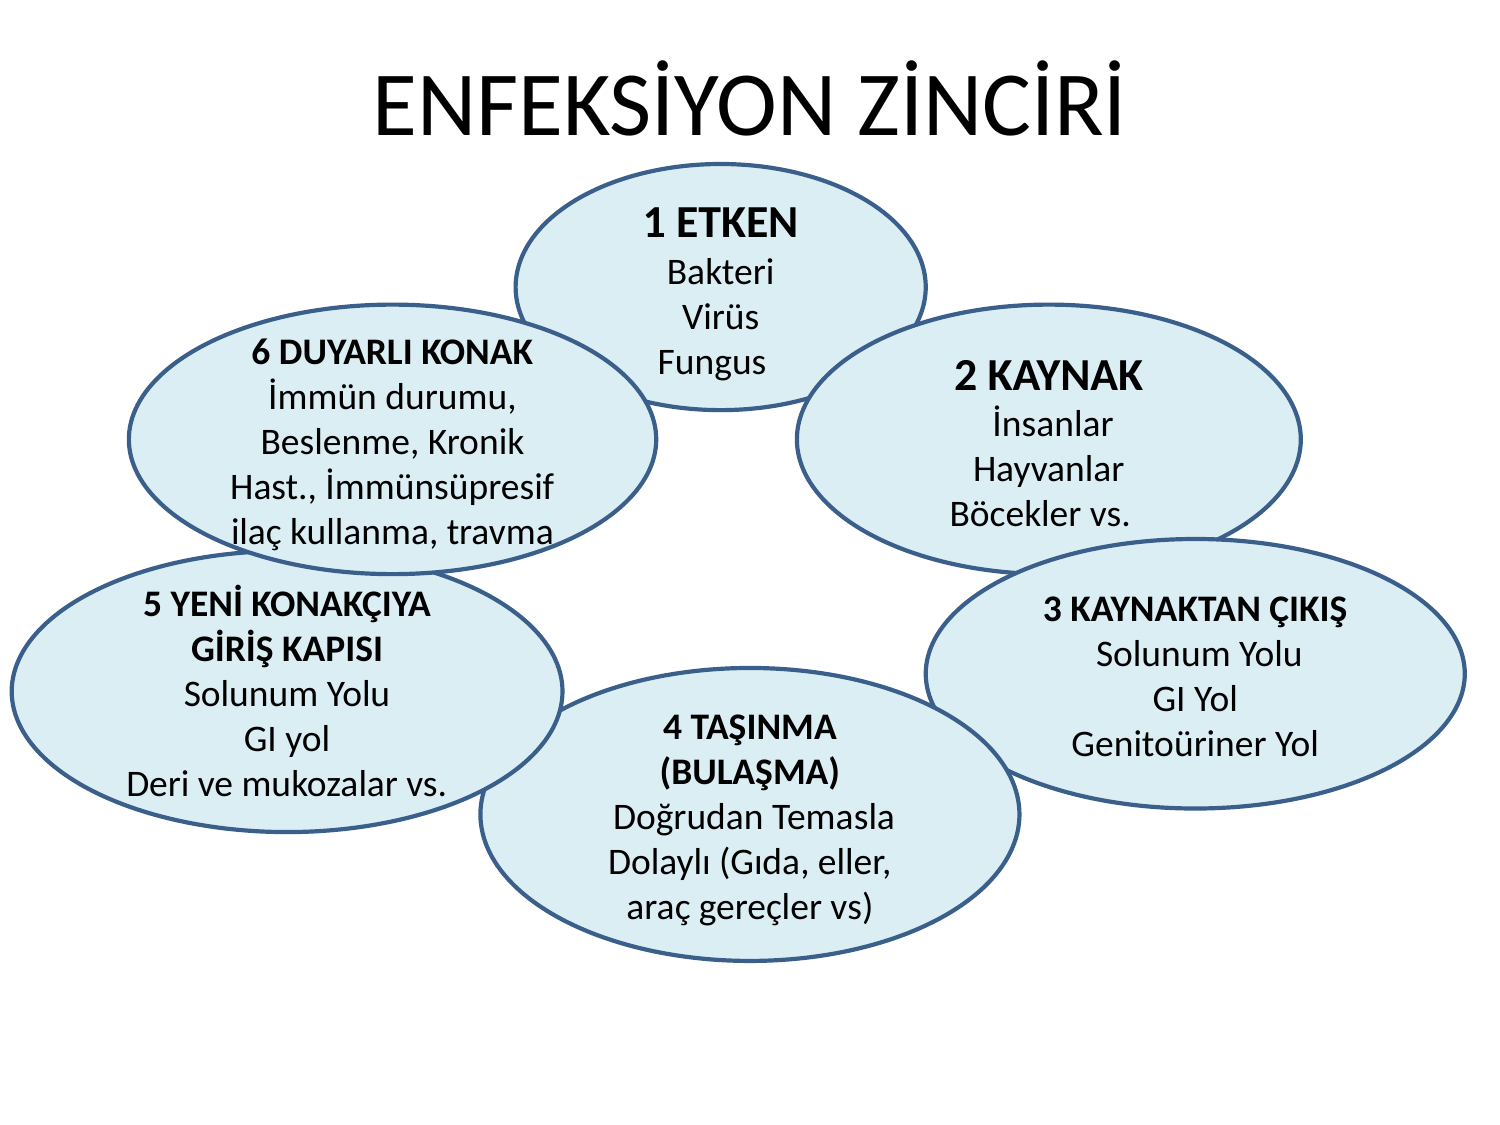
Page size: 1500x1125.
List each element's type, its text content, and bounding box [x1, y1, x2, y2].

text_box 5 YENİ KONAKÇIYA GİRİŞ KAPISI Solunum Yolu GI yol Deri ve mukozalar vs. [9, 551, 565, 835]
text_box 3 KAYNAKTAN ÇIKIŞ Solunum Yolu GI Yol Genitoüriner Yol [923, 536, 1467, 811]
text_box 6 DUYARLI KONAK İmmün durumu, Beslenme, Kronik Hast., İmmünsüpresif ilaç kullanma, travma [126, 302, 659, 577]
title ENFEKSİYON ZİNCİRİ [74, 44, 1426, 153]
text_box 1 ETKEN Bakteri Virüs Fungus [513, 161, 928, 413]
text_box 4 TAŞINMA (BULAŞMA) Doğrudan Temasla Dolaylı (Gıda, eller, araç gereçler vs) [478, 665, 1022, 964]
text_box 2 KAYNAK İnsanlar Hayvanlar Böcekler vs. [794, 302, 1303, 575]
